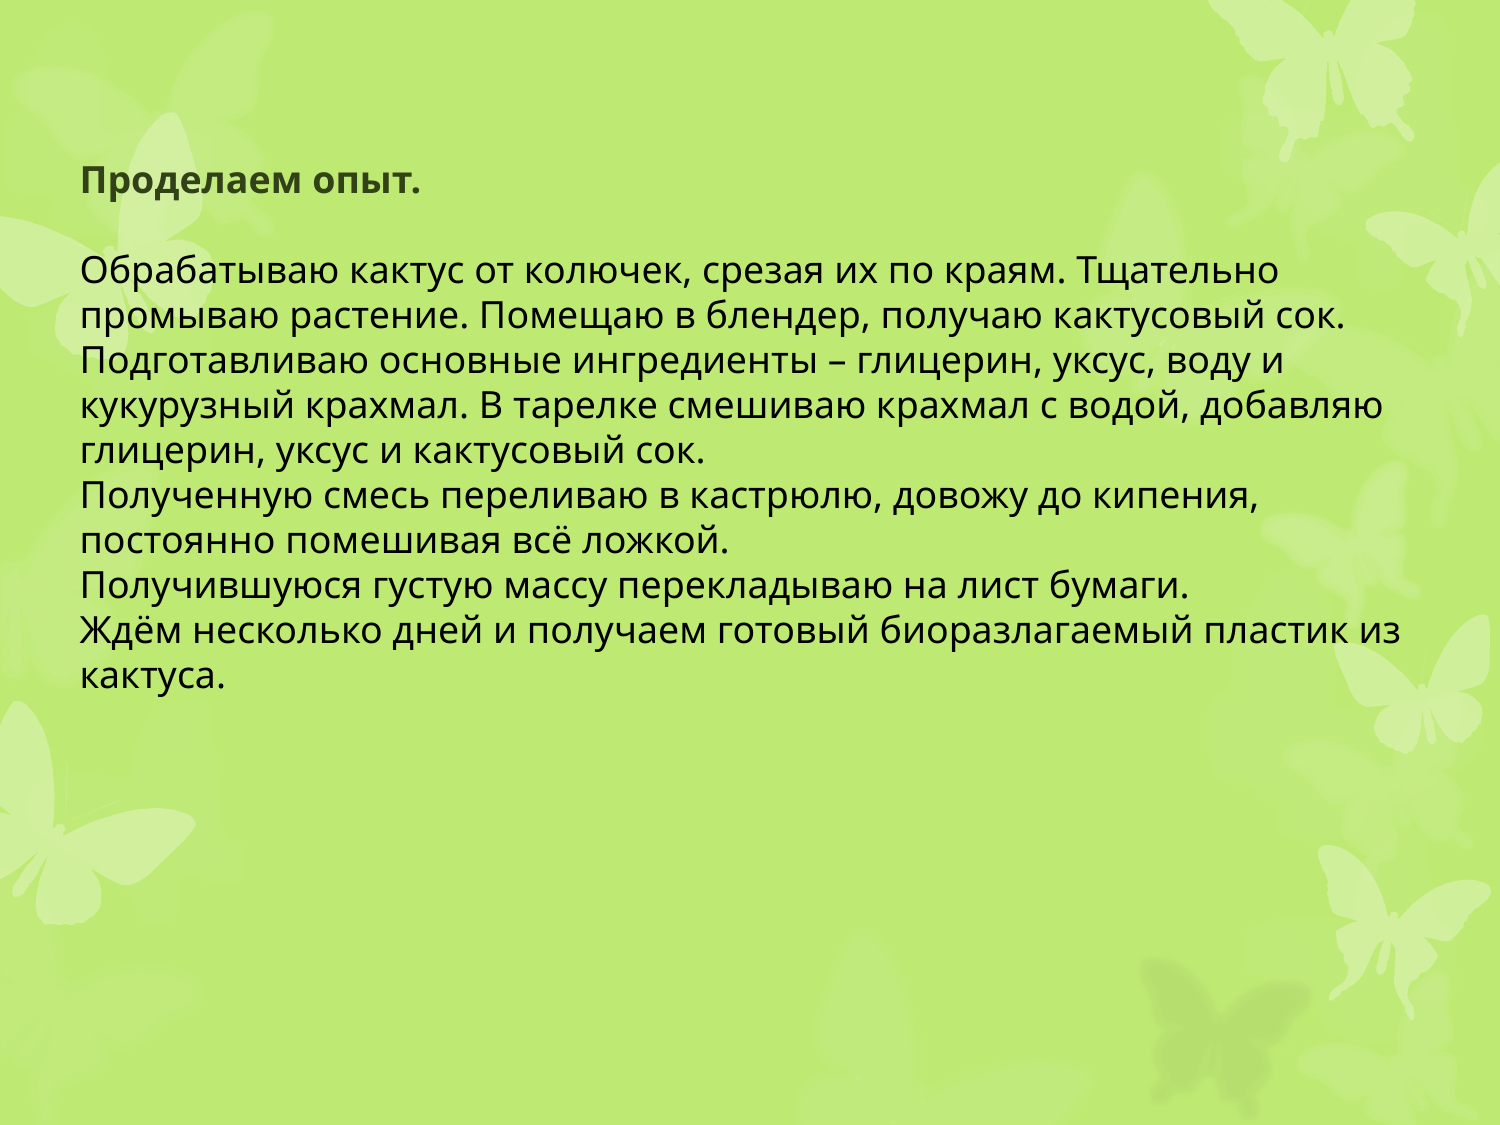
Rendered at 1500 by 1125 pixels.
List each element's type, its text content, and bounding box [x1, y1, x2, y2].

text_box Проделаем опыт. Обрабатываю кактус от колючек, срезая их по краям. Тщательно промываю растение. Помещаю в блендер, получаю кактусовый сок. Подготавливаю основные ингредиенты – глицерин, уксус, воду и кукурузный крахмал. В тарелке смешиваю крахмал с водой, добавляю глицерин, уксус и кактусовый сок. Полученную смесь переливаю в кастрюлю, довожу до кипения, постоянно помешивая всё ложкой. Получившуюся густую массу перекладываю на лист бумаги. Ждём несколько дней и получаем готовый биоразлагаемый пластик из кактуса. [64, 148, 1447, 704]
